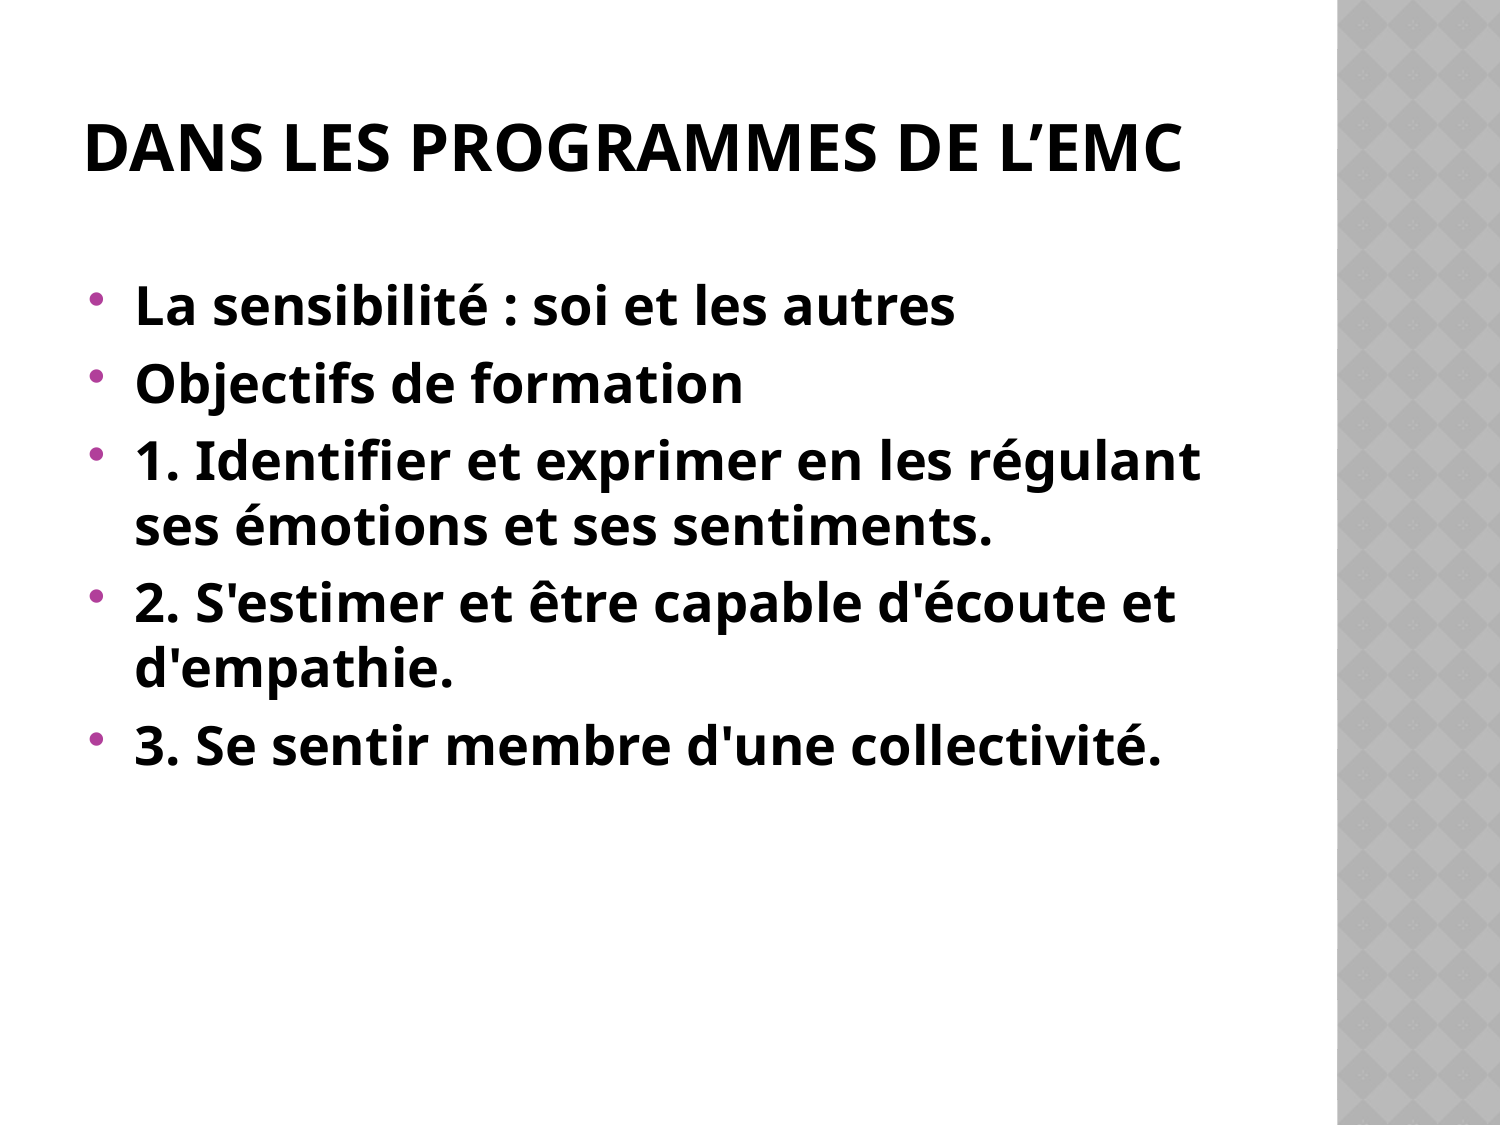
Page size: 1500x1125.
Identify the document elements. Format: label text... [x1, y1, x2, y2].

list La sensibilité : soi et les autres Objectifs de formation 1. Identifier et exprimer en les régulant ses émotions et ses sentiments. 2. S'estimer et être capable d'écoute et d'empathie. 3. Se sentir membre d'une collectivité. [75, 264, 1263, 1059]
title Dans les programmes de l’EMC [75, 52, 1263, 185]
